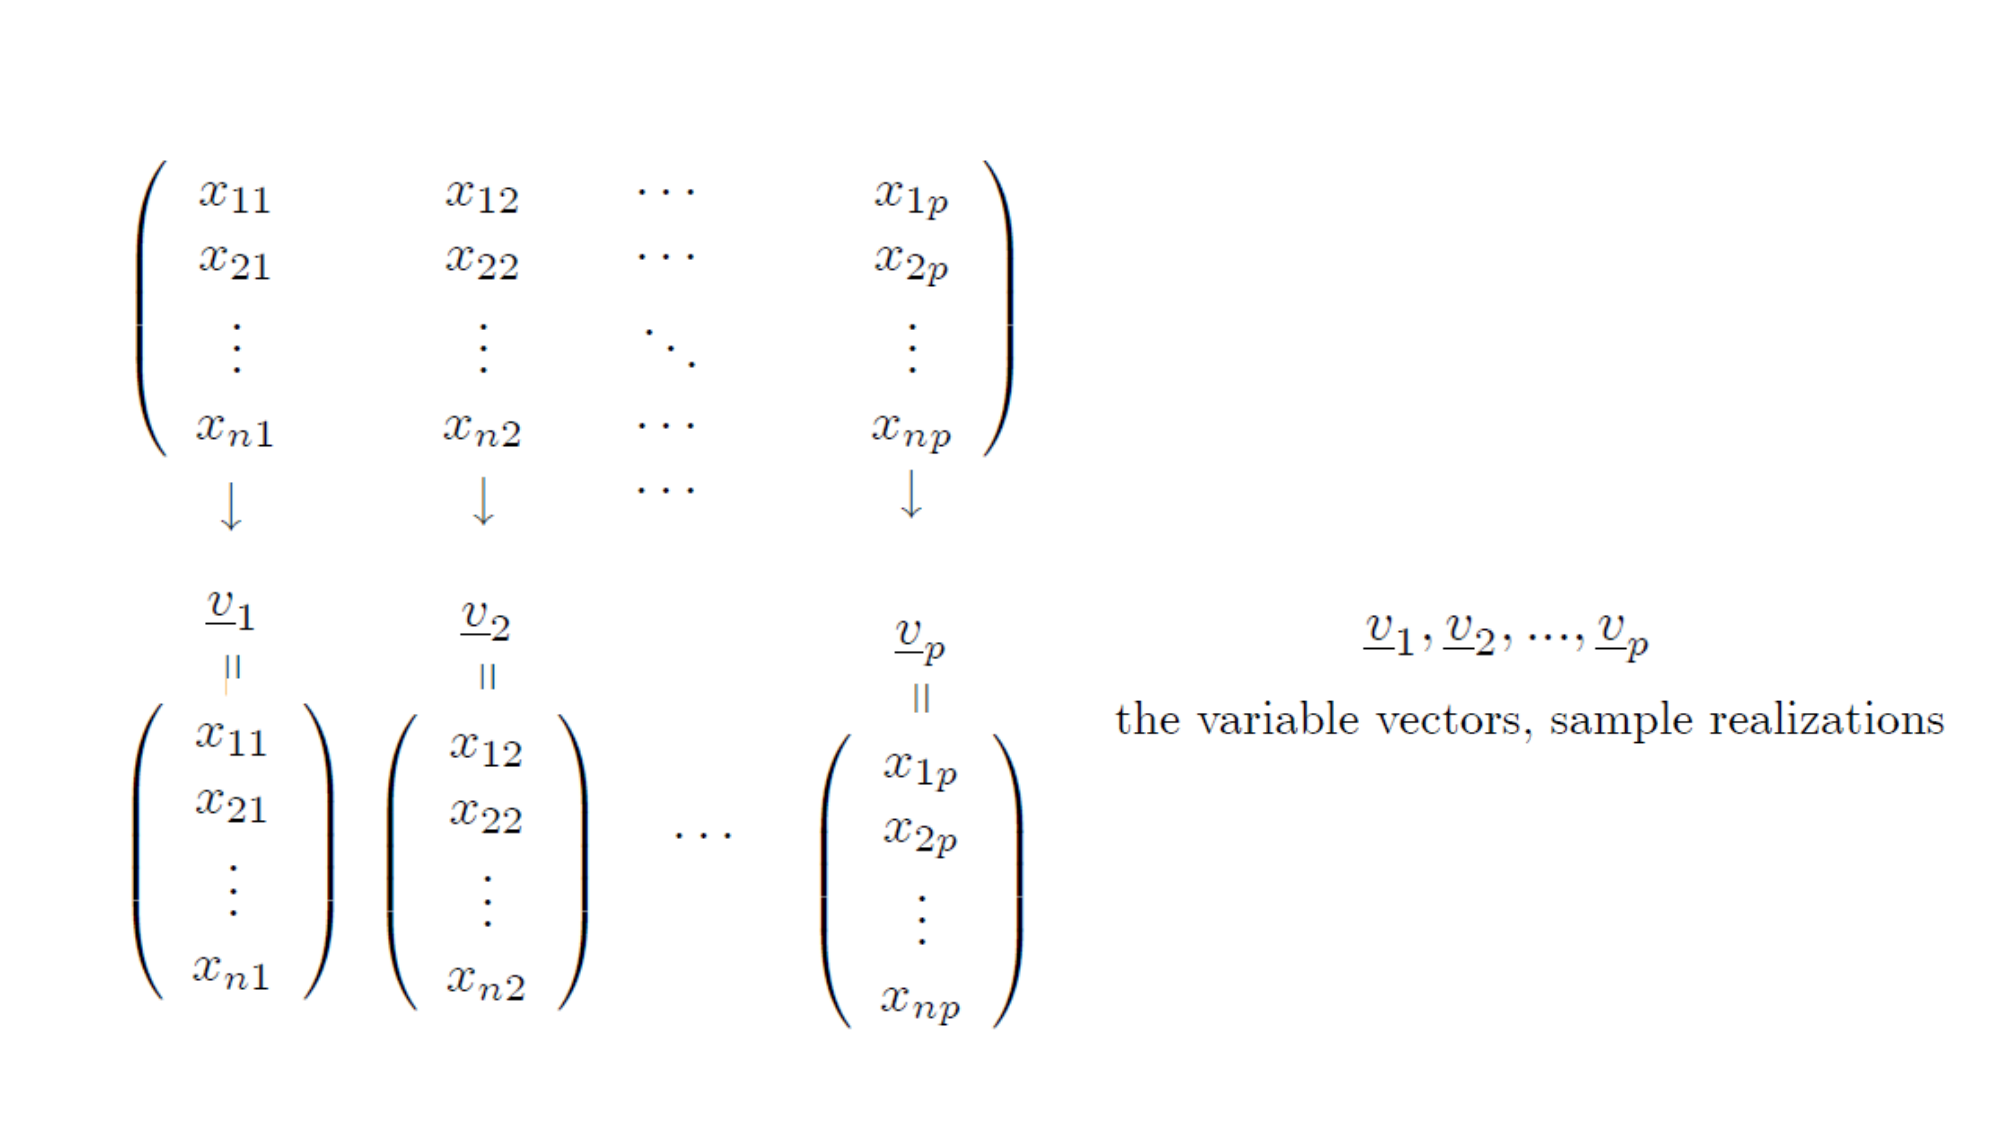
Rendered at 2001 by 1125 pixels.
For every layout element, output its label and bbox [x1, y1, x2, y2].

picture [64, 143, 1080, 1051]
picture [1110, 563, 1960, 761]
